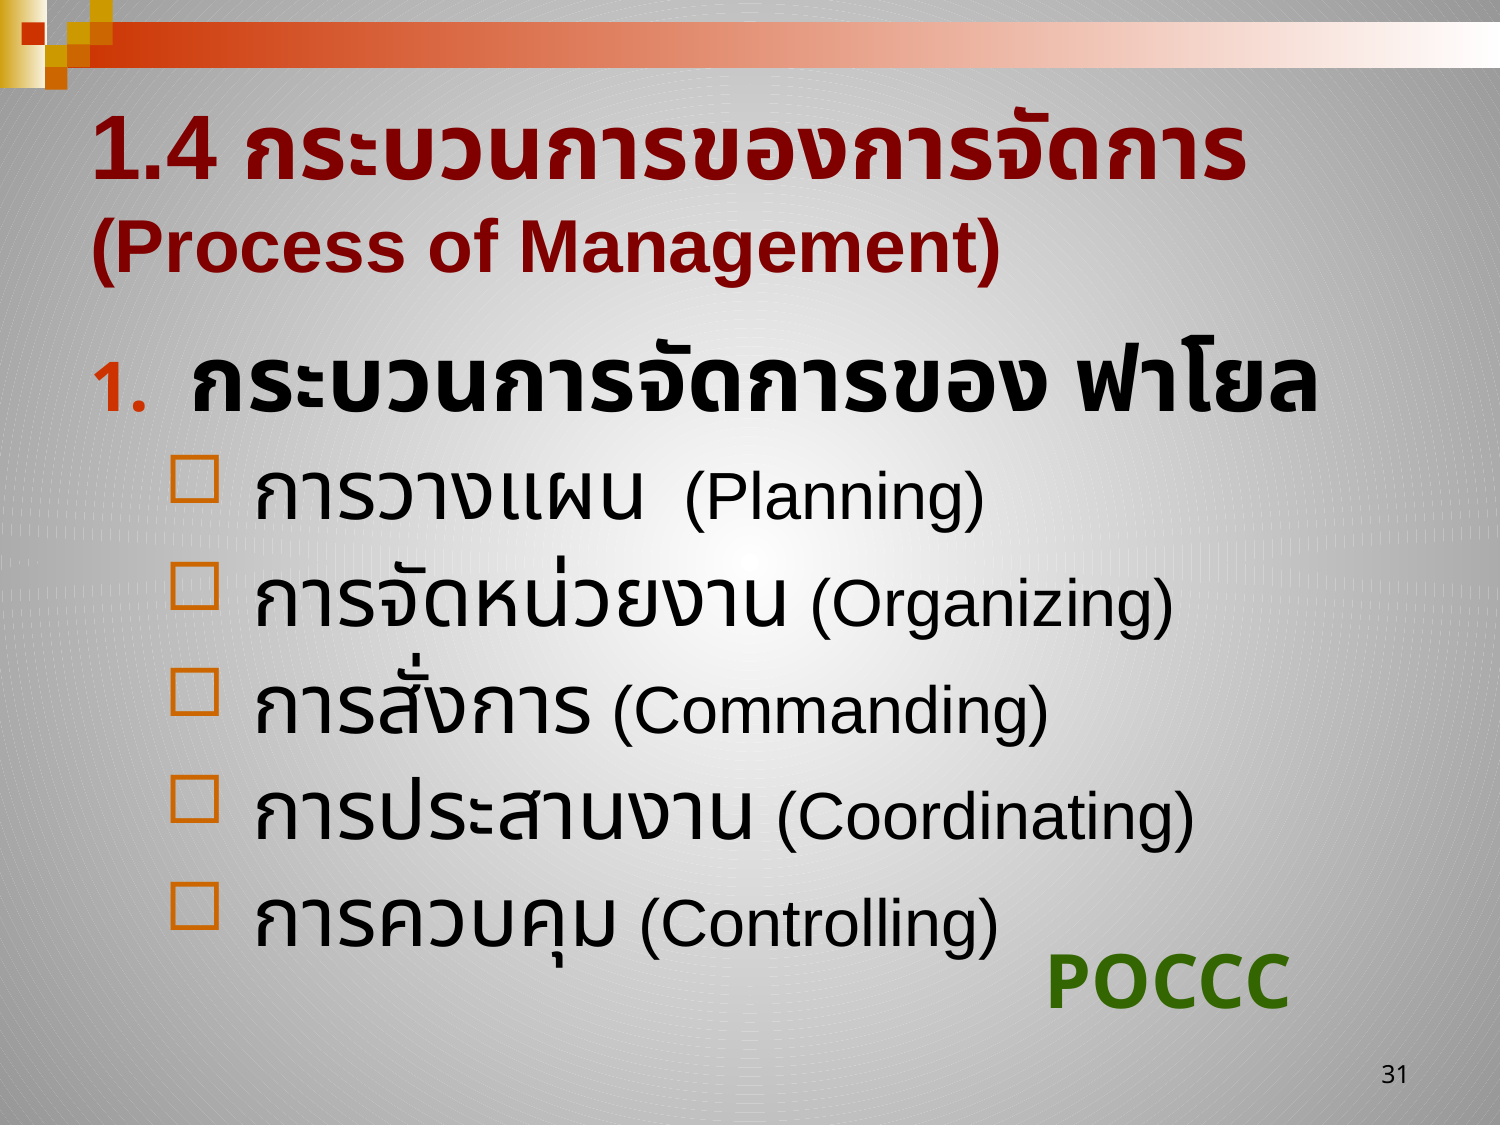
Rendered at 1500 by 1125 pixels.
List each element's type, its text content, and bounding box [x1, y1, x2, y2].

text_box POCCC [1030, 925, 1308, 1031]
title 1.4 กระบวนการของการจัดการ (Process of Management) [74, 74, 1426, 301]
slide_number 31 [1074, 1024, 1426, 1101]
list กระบวนการจัดการของ ฟาโยล การวางแผน (Planning) การจัดหน่วยงาน (Organizing) การสั่งการ (Commanding) การประสานงาน (Coordinating) การควบคุม (Controlling) [74, 324, 1426, 843]
